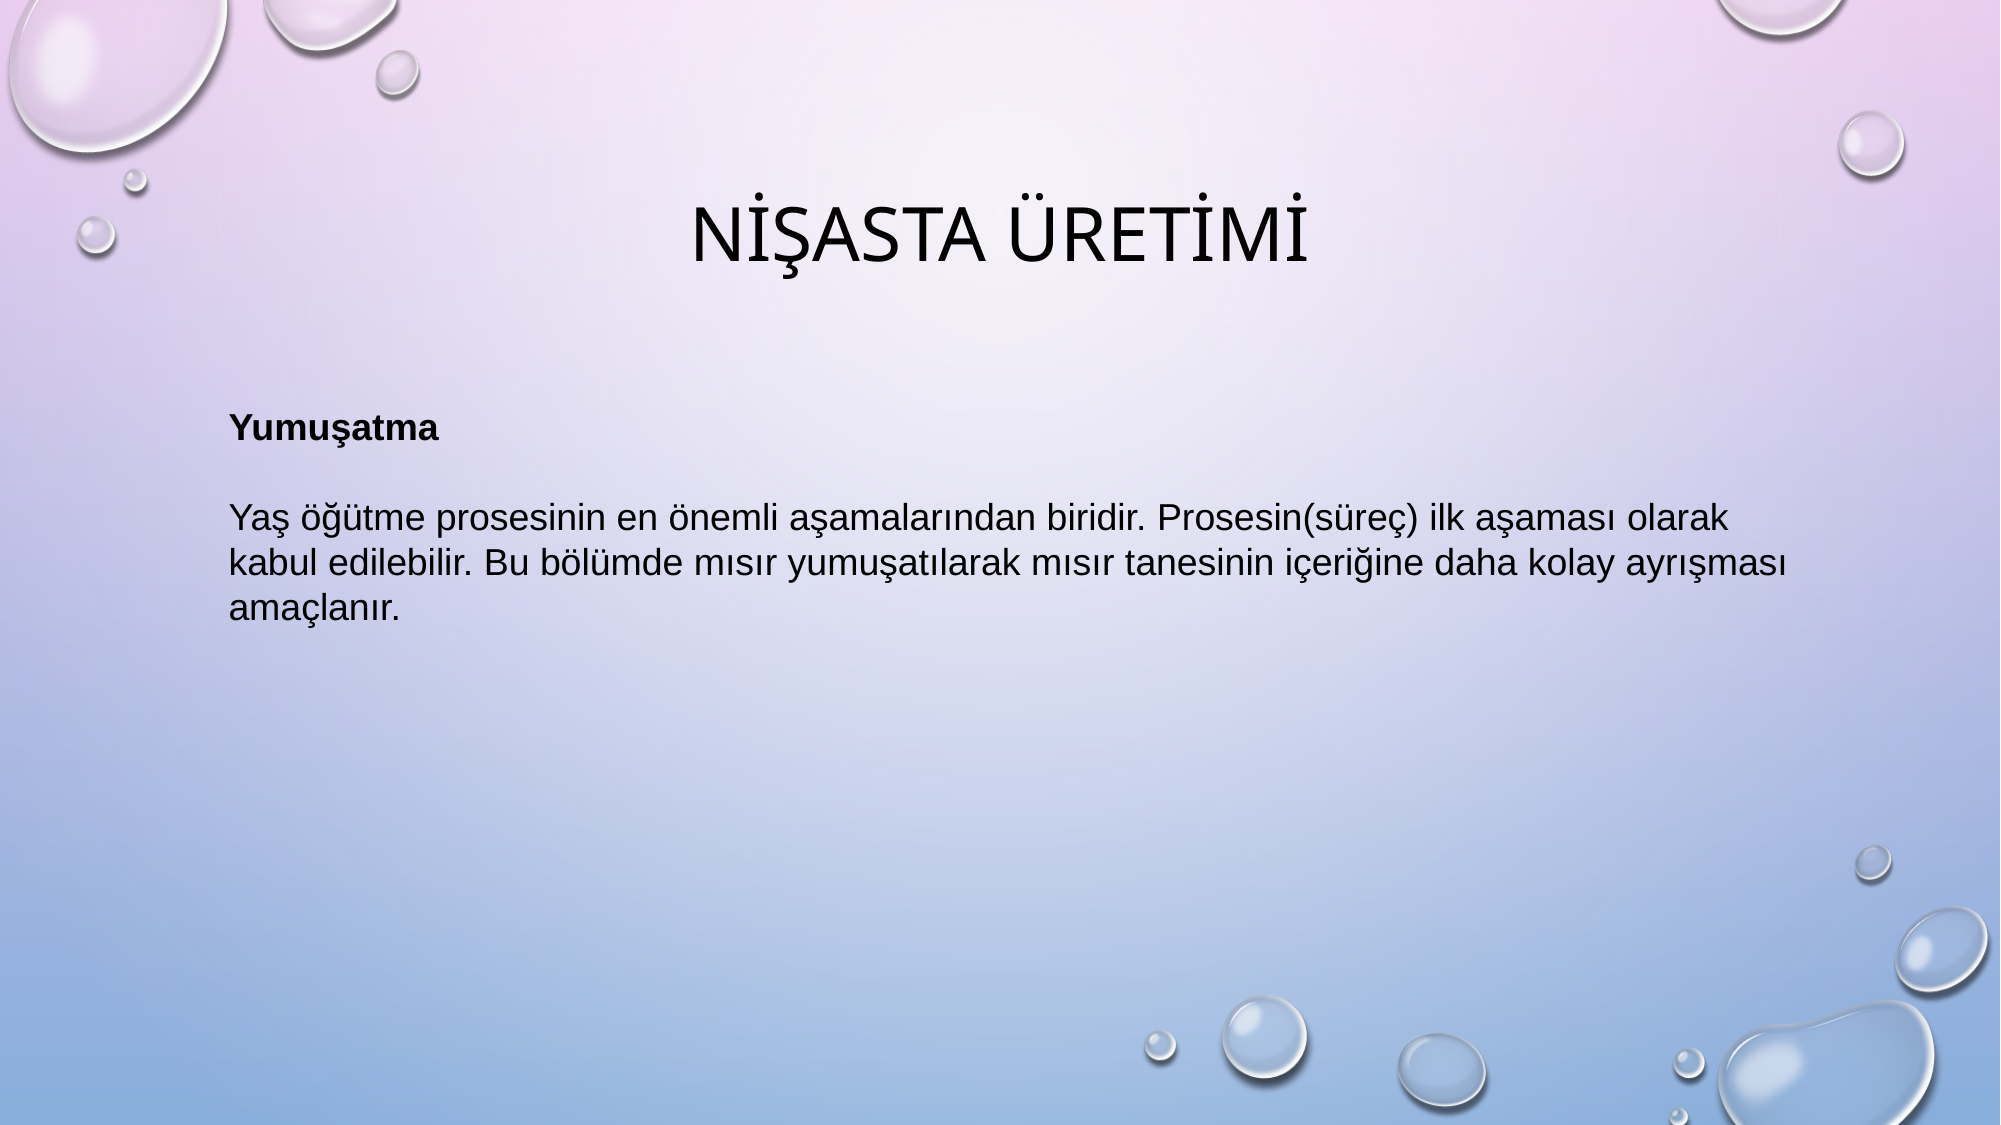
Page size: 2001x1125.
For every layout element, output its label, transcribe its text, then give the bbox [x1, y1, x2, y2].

picture [0, 0, 2000, 1125]
title NİŞASTA üretimi [149, 191, 1851, 454]
list [149, 402, 1850, 964]
text_box Yumuşatma Yaş öğütme prosesinin en önemli aşamalarından biridir. Prosesin(süreç) ilk aşaması olarak kabul edilebilir. Bu bölümde mısır yumuşatılarak mısır tanesinin içeriğine daha kolay ayrışması amaçlanır. [213, 395, 1824, 681]
